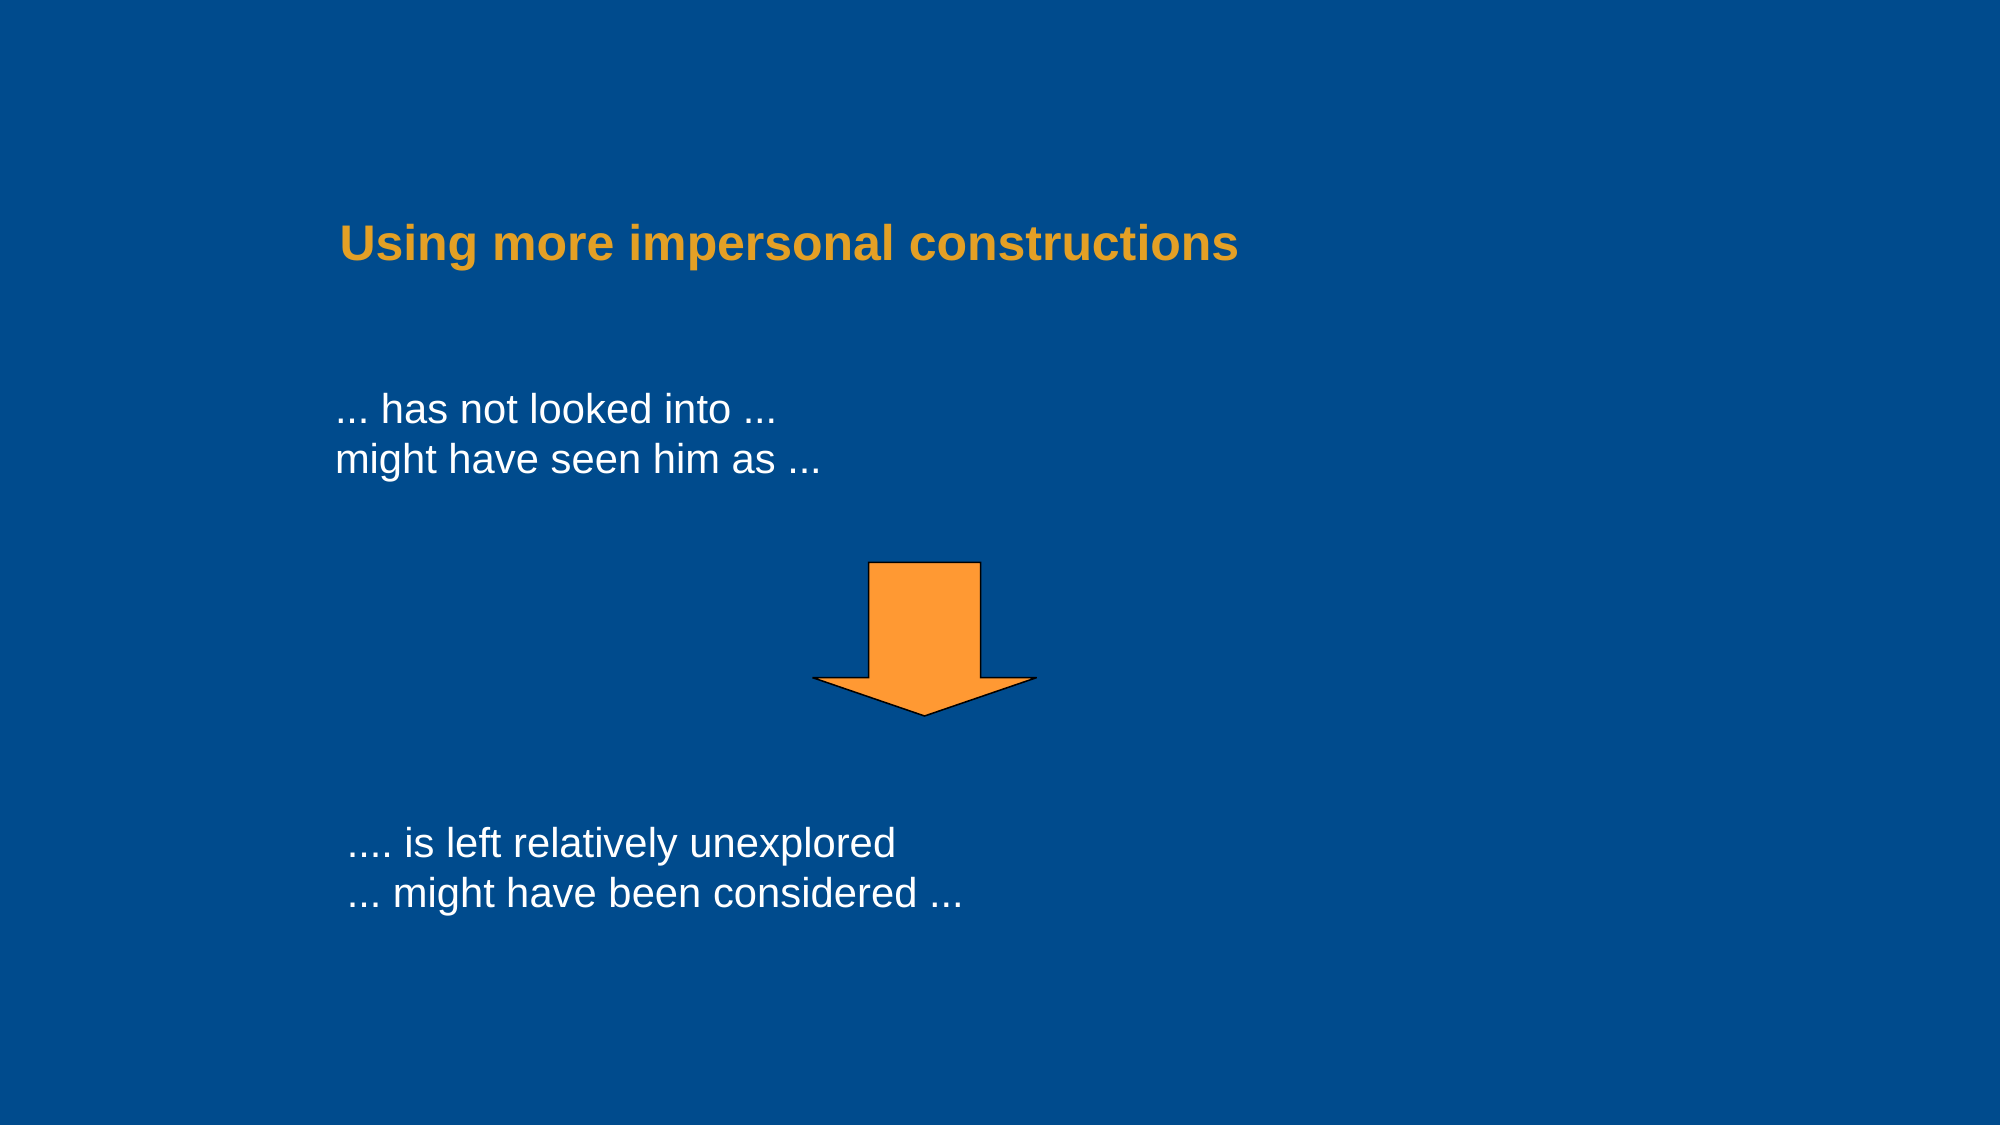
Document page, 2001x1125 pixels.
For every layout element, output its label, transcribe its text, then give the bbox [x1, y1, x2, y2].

text_box [812, 562, 1037, 716]
text_box ... has not looked into ... might have seen him as ... [320, 374, 1727, 490]
text_box Using more impersonal constructions [249, 105, 1750, 387]
text_box .... is left relatively unexplored ... might have been considered ... [332, 808, 1692, 924]
